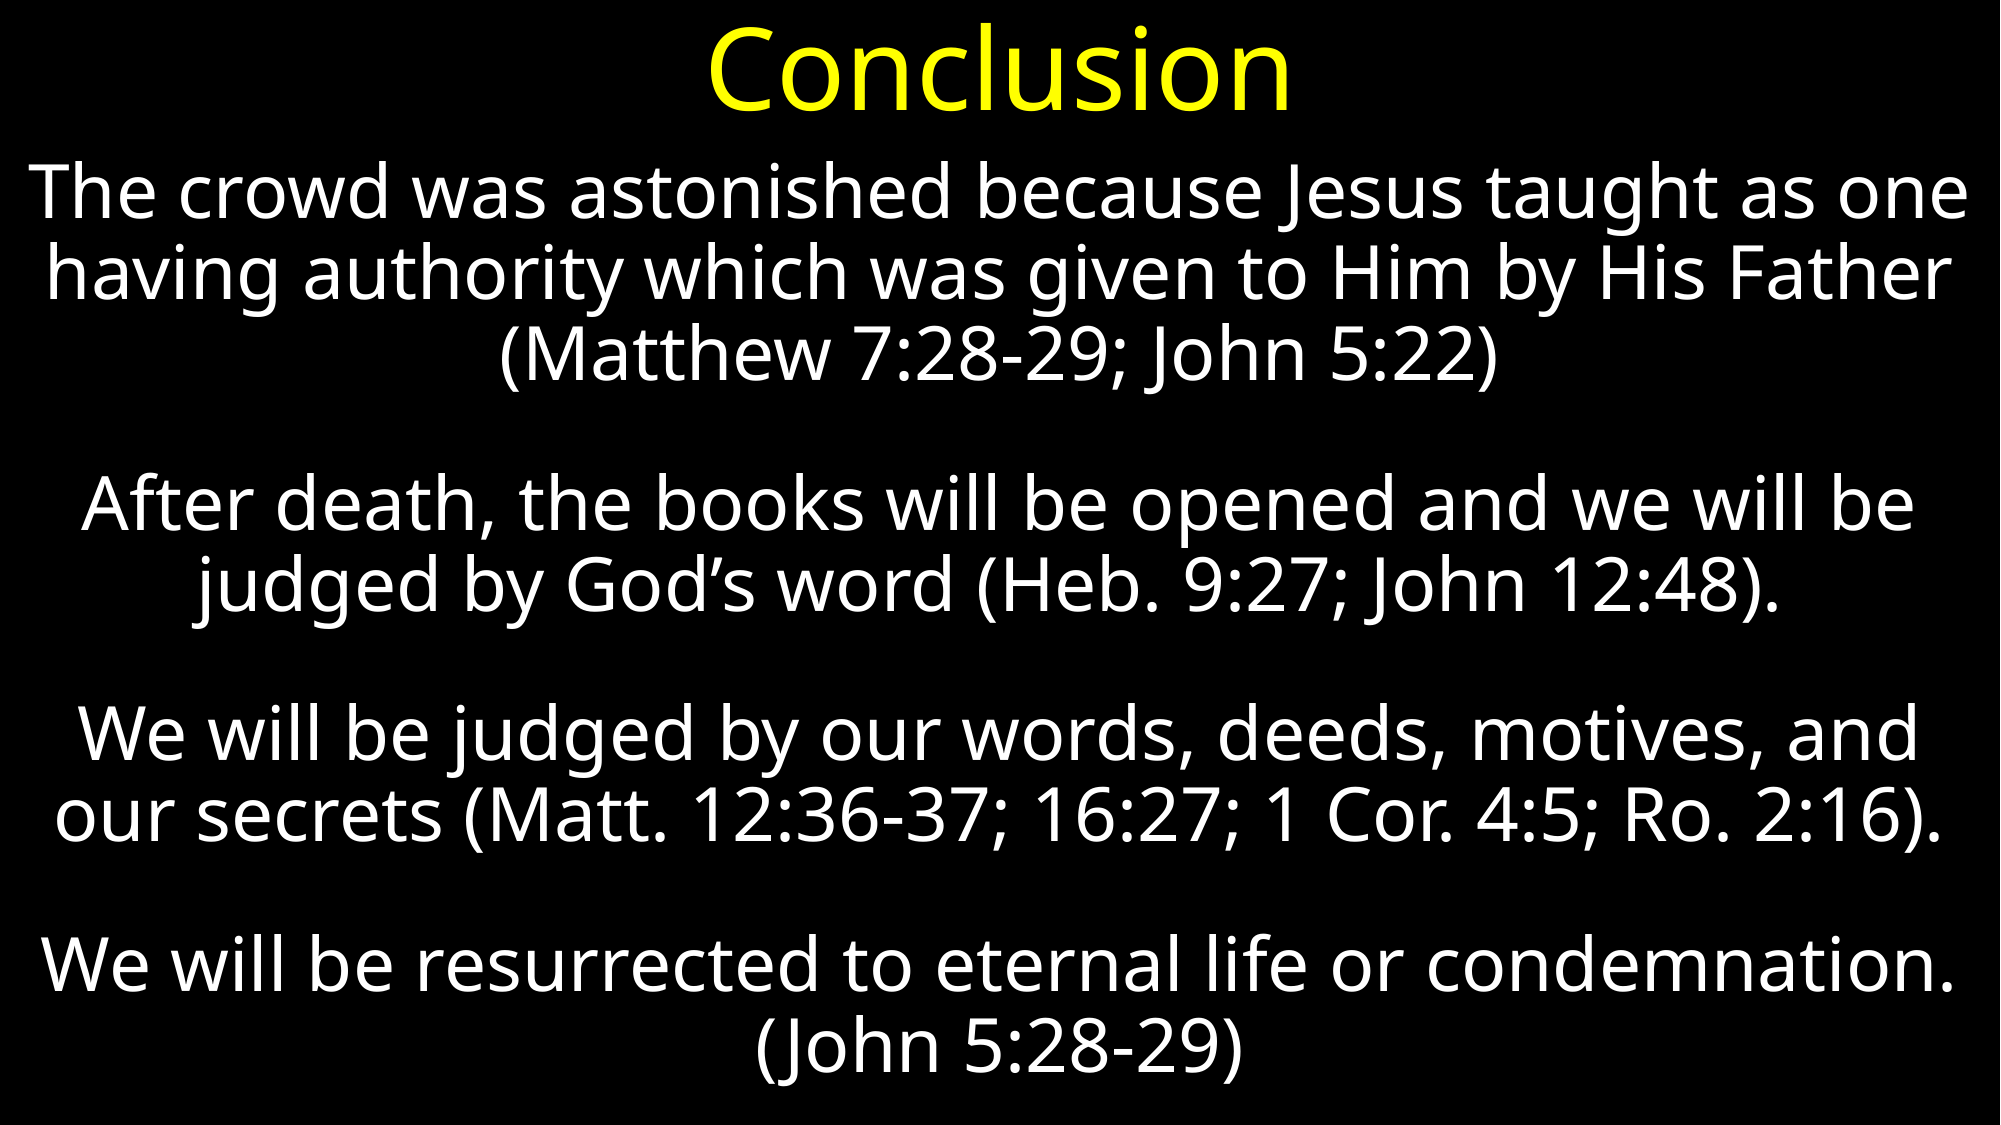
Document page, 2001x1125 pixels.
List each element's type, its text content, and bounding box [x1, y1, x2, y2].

title Conclusion [0, 0, 2000, 146]
list The crowd was astonished because Jesus taught as one having authority which was given to Him by His Father (Matthew 7:28-29; John 5:22) After death, the books will be opened and we will be judged by God’s word (Heb. 9:27; John 12:48). We will be judged by our words, deeds, motives, and our secrets (Matt. 12:36-37; 16:27; 1 Cor. 4:5; Ro. 2:16). We will be resurrected to eternal life or condemnation. (John 5:28-29) [0, 146, 2000, 1125]
